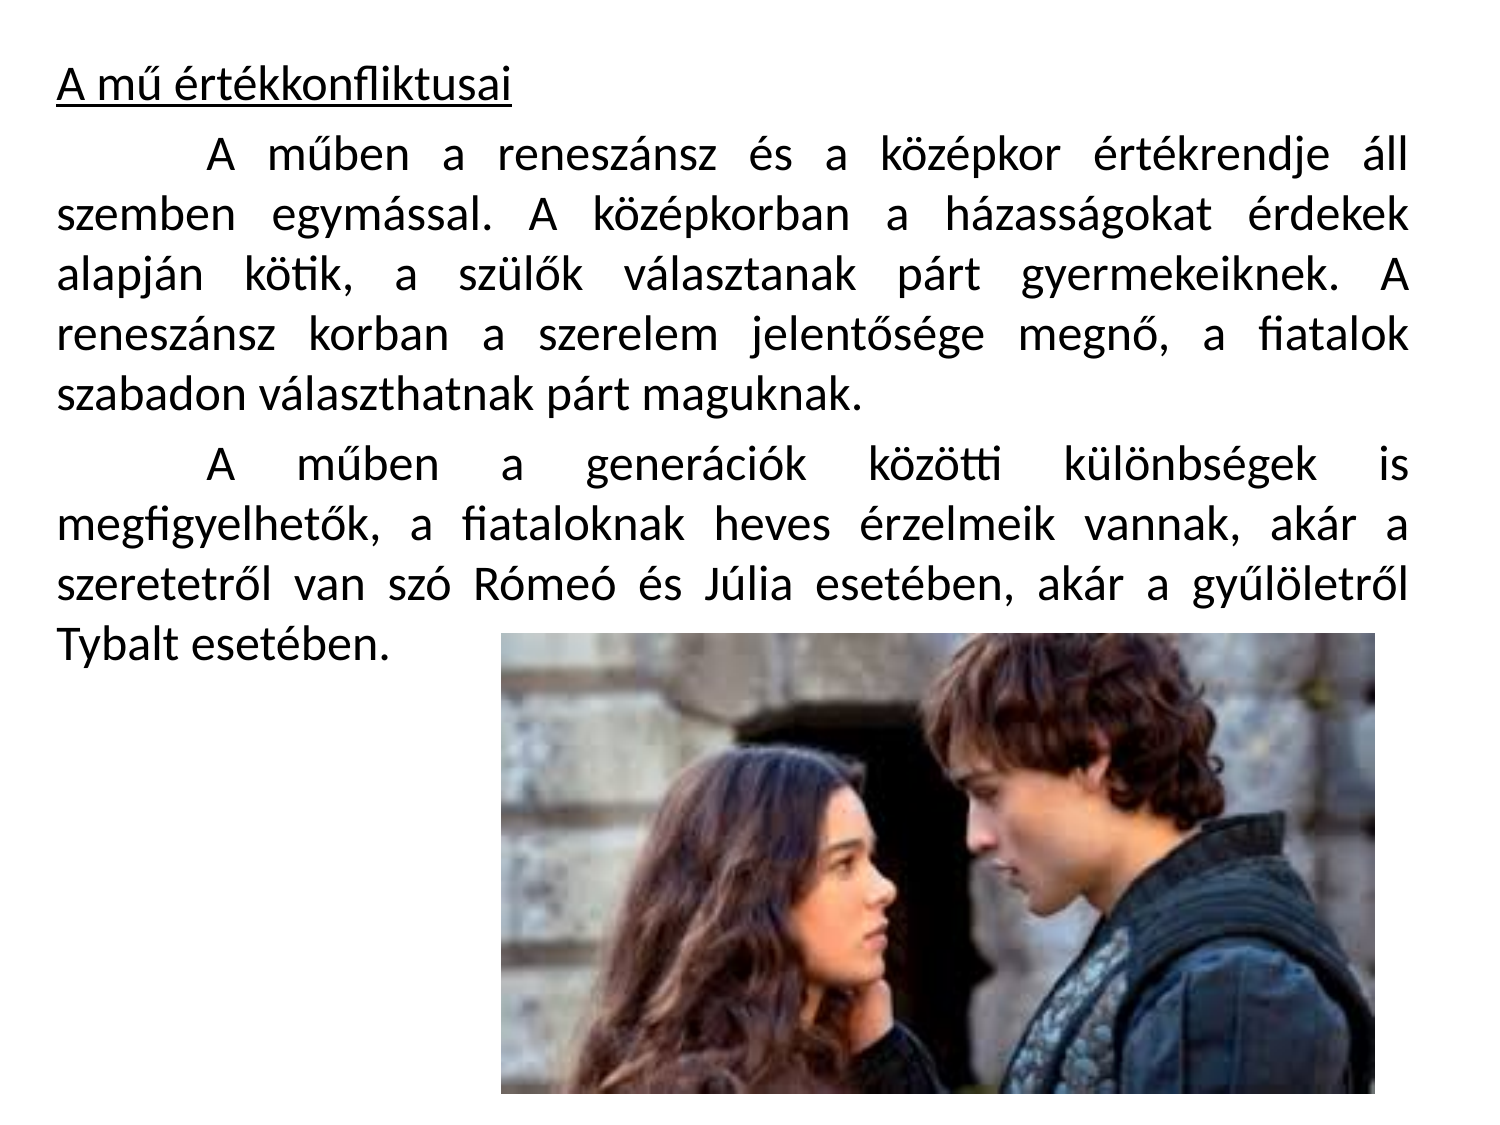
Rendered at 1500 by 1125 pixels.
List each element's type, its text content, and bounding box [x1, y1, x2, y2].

list A mű értékkonfliktusai A műben a reneszánsz és a középkor értékrendje áll szemben egymással. A középkorban a házasságokat érdekek alapján kötik, a szülők választanak párt gyermekeiknek. A reneszánsz korban a szerelem jelentősége megnő, a fiatalok szabadon választhatnak párt maguknak. A műben a generációk közötti különbségek is megfigyelhetők, a fiataloknak heves érzelmeik vannak, akár a szeretetről van szó Rómeó és Júlia esetében, akár a gyűlöletről Tybalt esetében. [41, 42, 1425, 705]
picture [501, 633, 1375, 1094]
